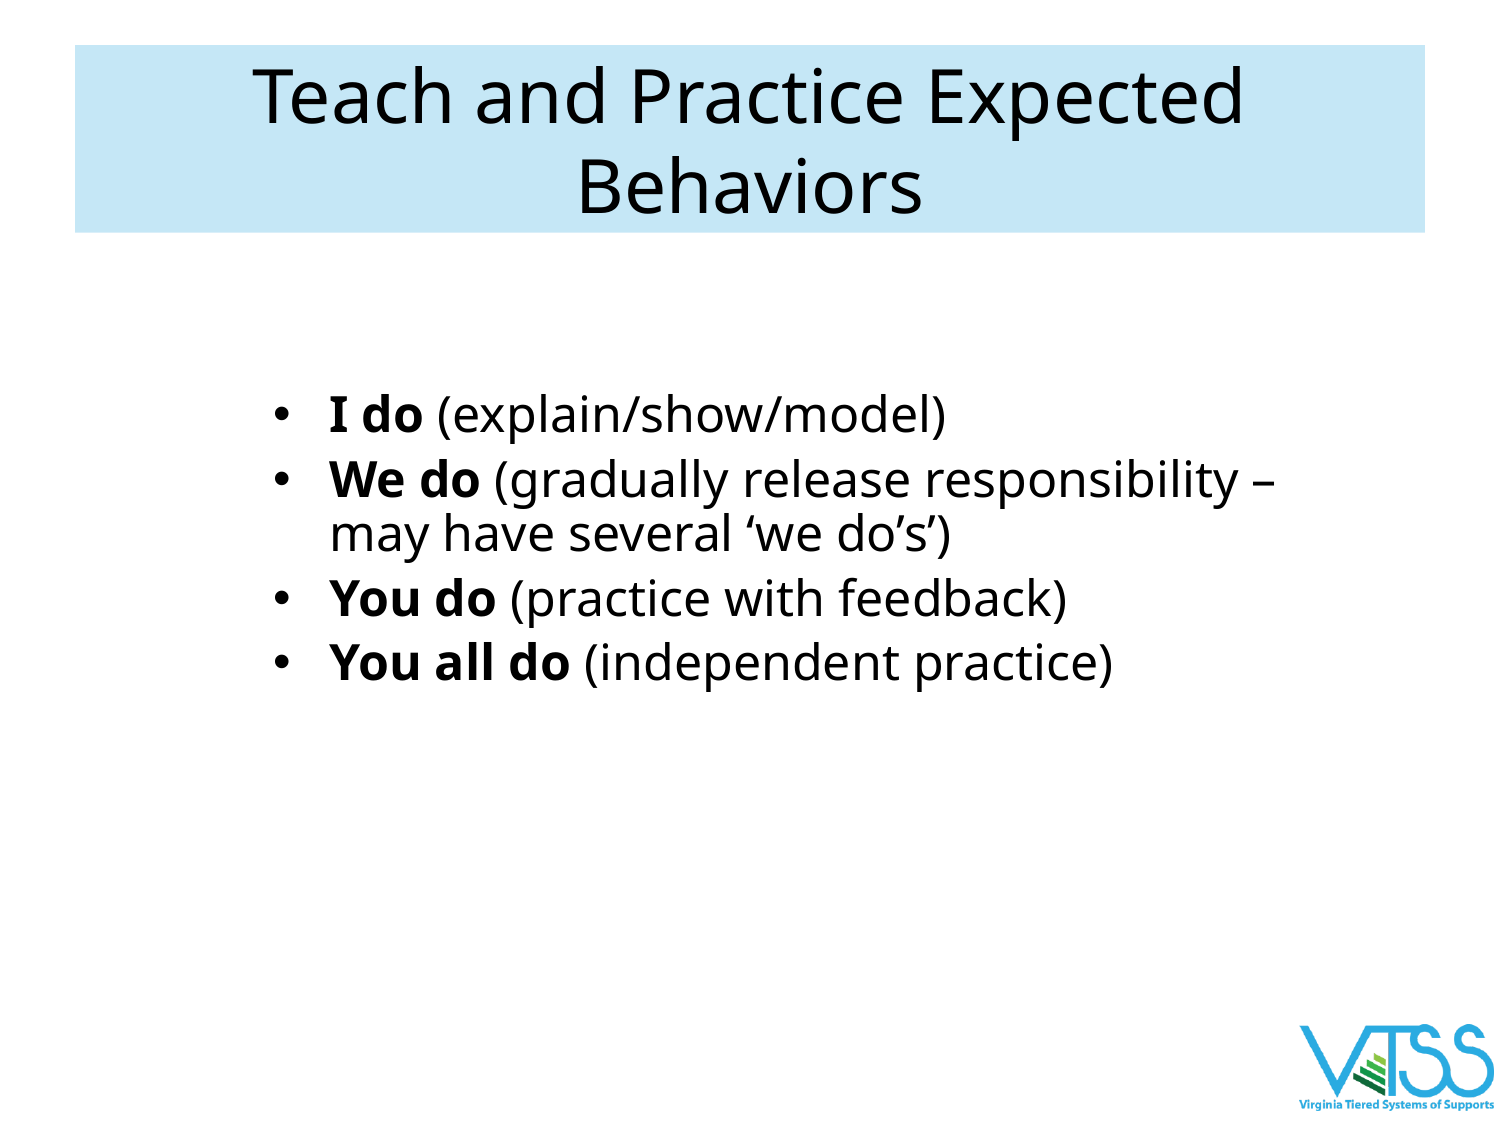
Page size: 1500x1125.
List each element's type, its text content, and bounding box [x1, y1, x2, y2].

text_box I do (explain/show/model) We do (gradually release responsibility – may have several ‘we do’s’) You do (practice with feedback) You all do (independent practice) [258, 381, 1364, 1125]
picture [1364, 1024, 1494, 1111]
title Teach and Practice Expected Behaviors [75, 45, 1425, 233]
